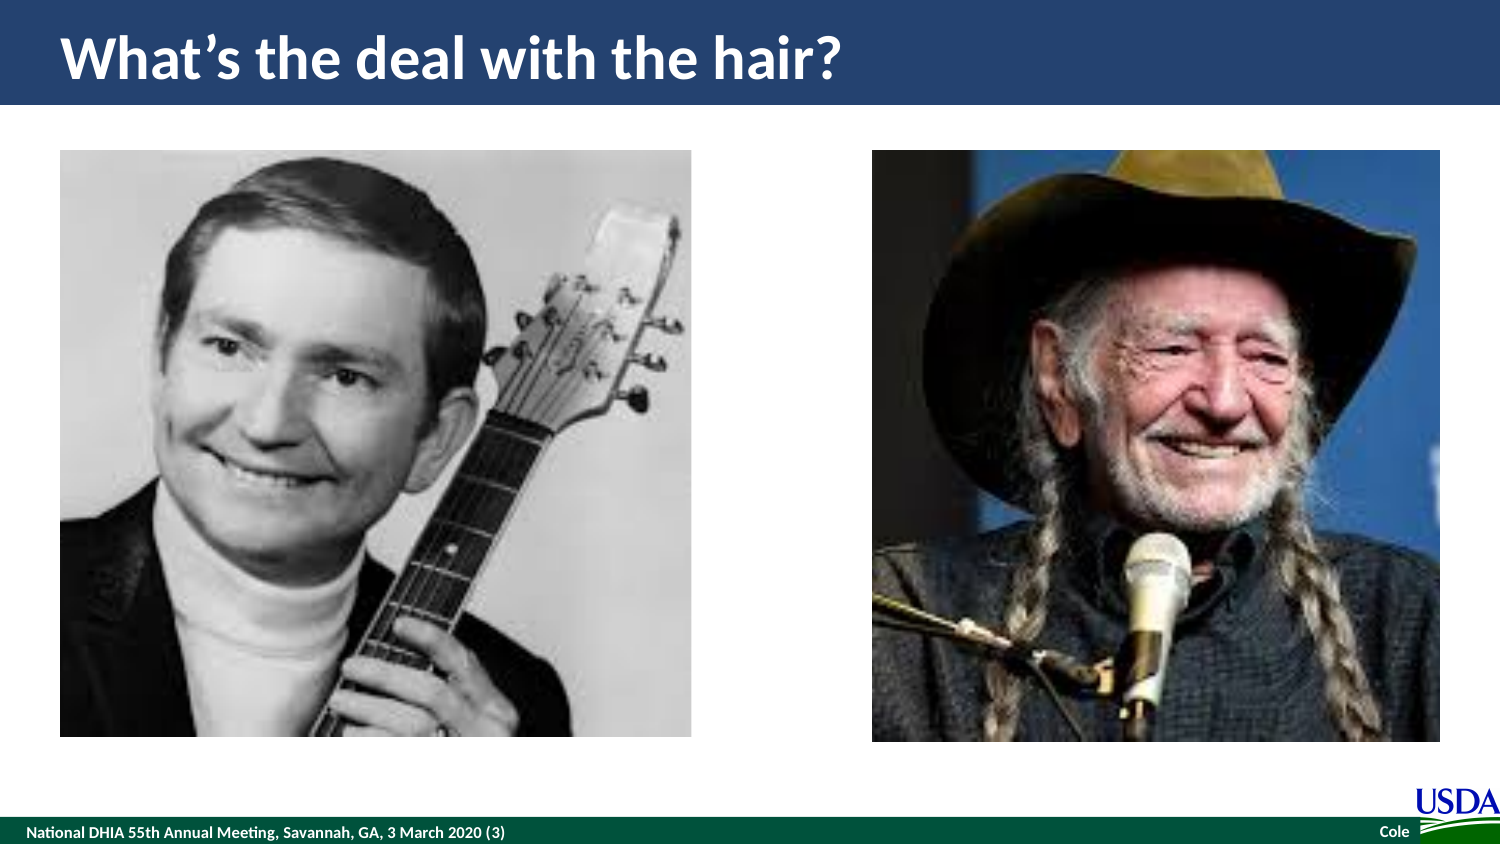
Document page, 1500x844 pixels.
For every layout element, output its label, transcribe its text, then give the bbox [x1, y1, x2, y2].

picture [59, 149, 692, 738]
picture [871, 149, 1441, 742]
title What’s the deal with the hair? [60, 15, 1440, 94]
picture [1416, 788, 1500, 844]
